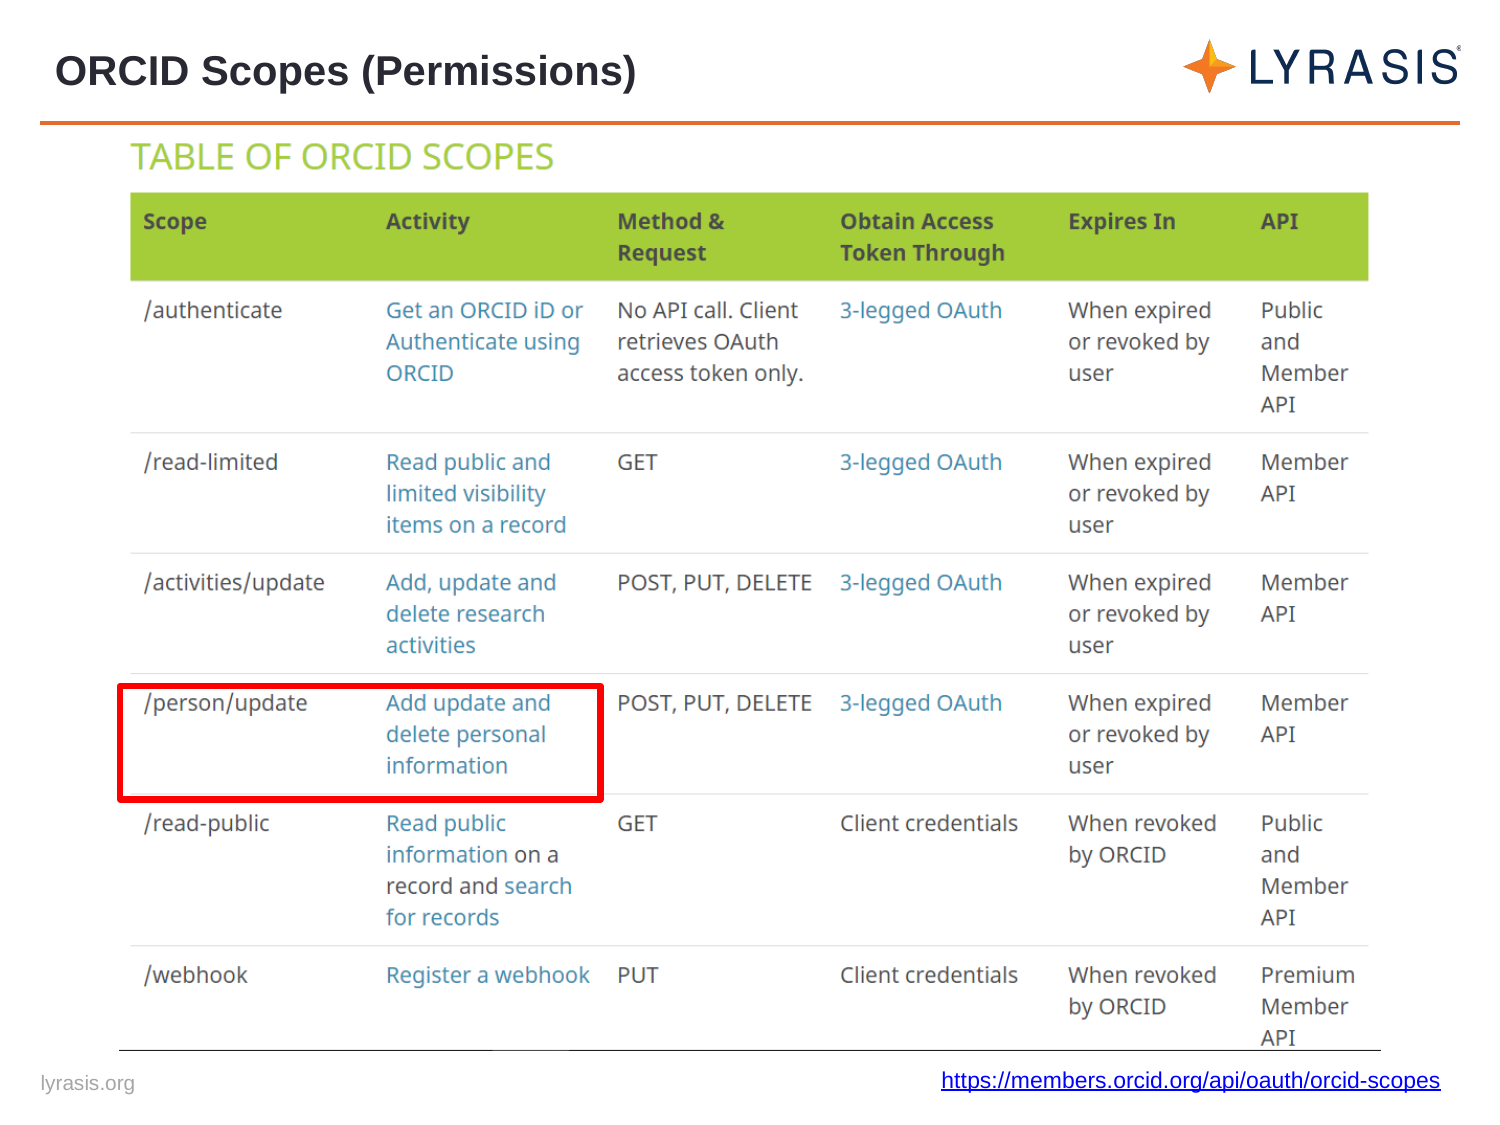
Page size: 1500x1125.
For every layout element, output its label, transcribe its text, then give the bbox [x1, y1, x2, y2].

picture [1183, 39, 1461, 93]
picture [119, 135, 1381, 1051]
text_box https://members.orcid.org/api/oauth/orcid-scopes [926, 1050, 1500, 1125]
title ORCID Scopes (Permissions) [40, 36, 1138, 111]
